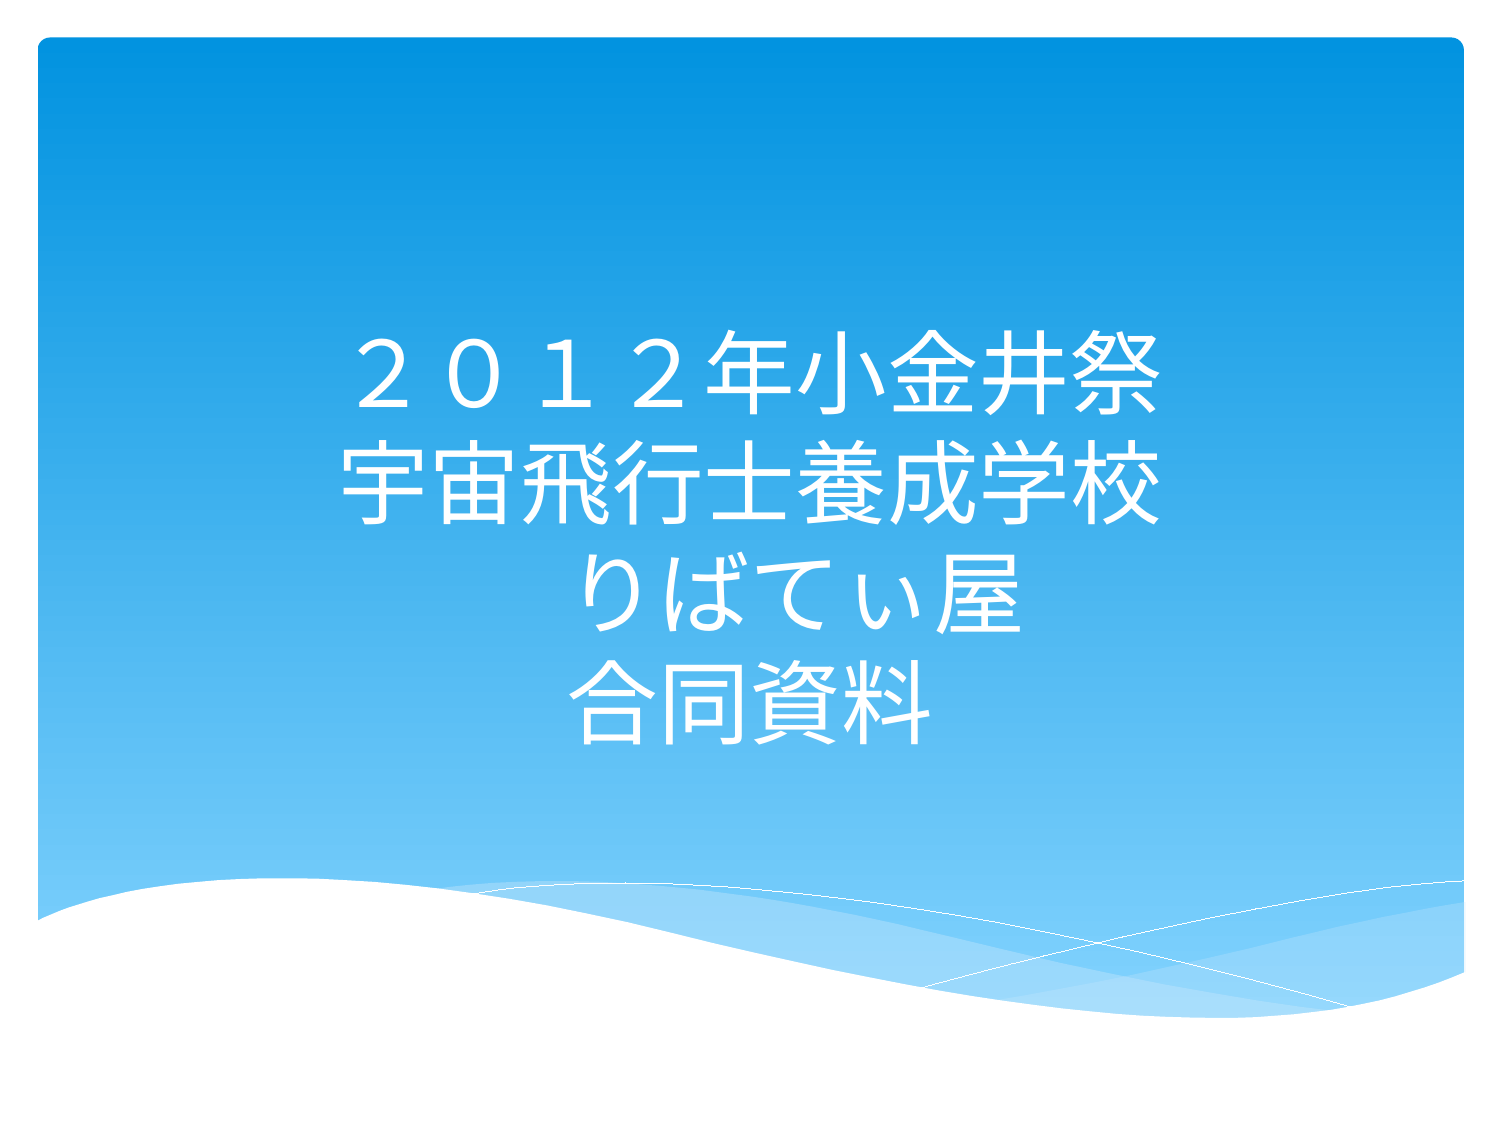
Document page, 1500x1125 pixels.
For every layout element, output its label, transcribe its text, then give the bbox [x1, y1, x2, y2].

title ２０１２年小金井祭 宇宙飛行士養成学校 りばてぃ屋 合同資料 [112, 262, 1388, 764]
